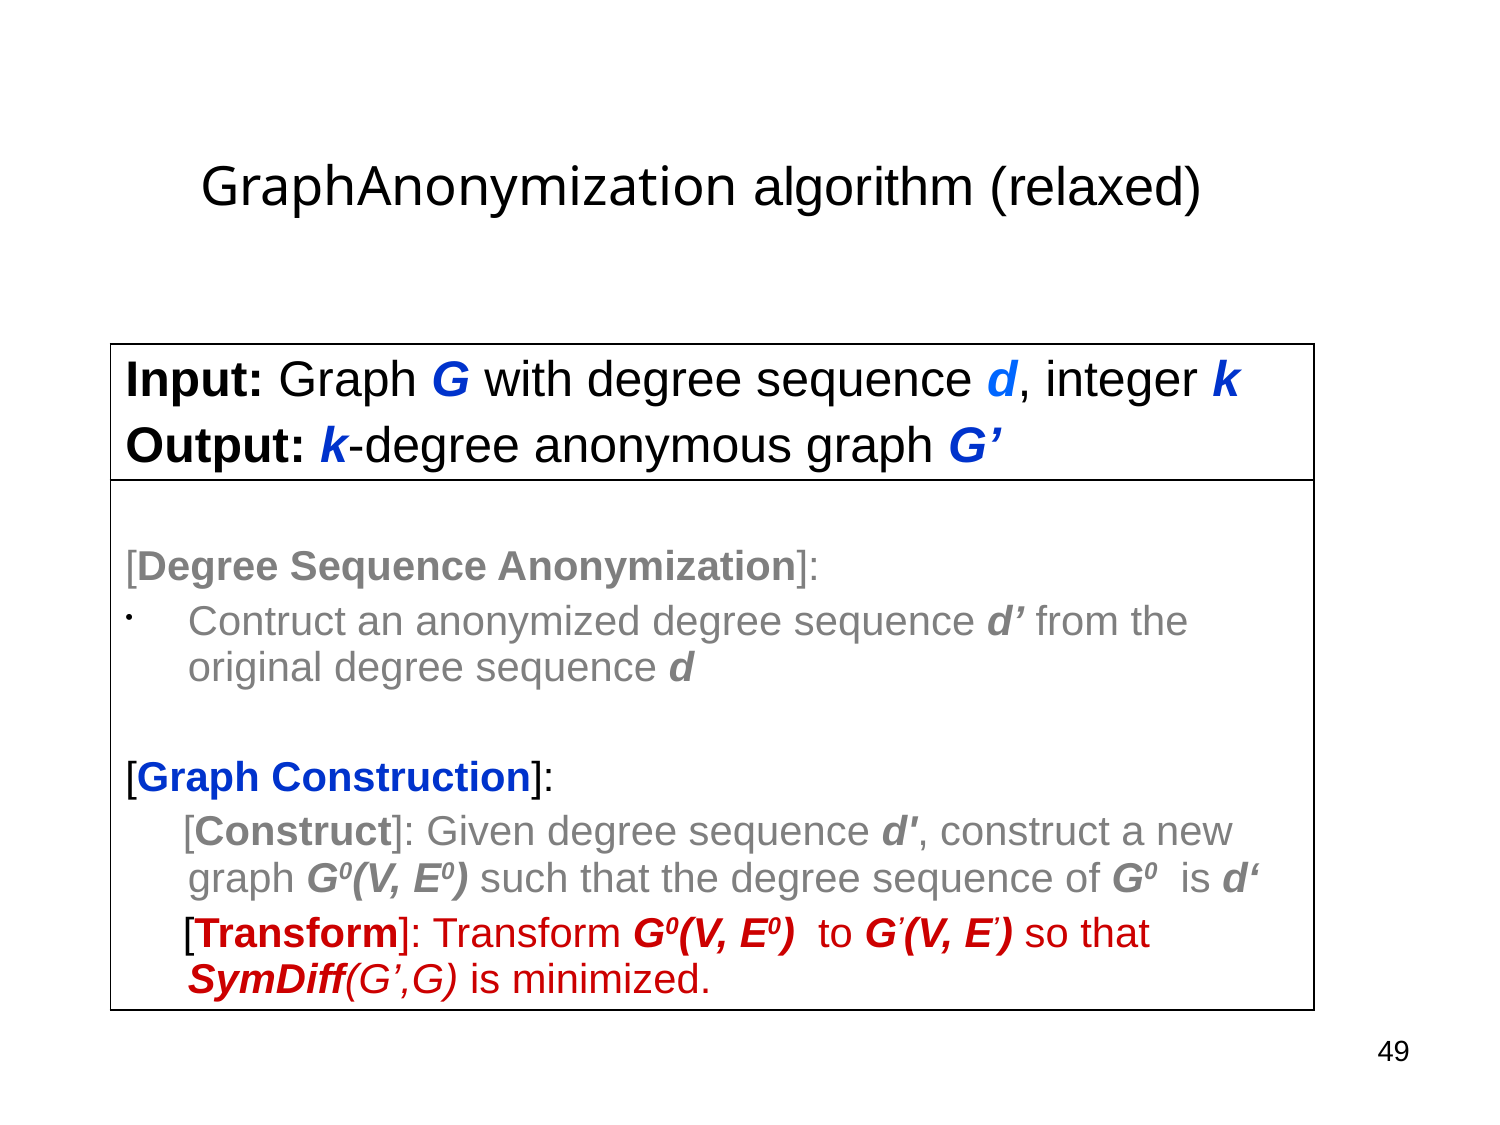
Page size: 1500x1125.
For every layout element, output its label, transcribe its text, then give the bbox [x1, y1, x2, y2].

table_cell [Degree Sequence Anonymization]: Contruct an anonymized degree sequence d’ from the original degree sequence d [Graph Construction]: [Construct]: Given degree sequence d', construct a new graph G0(V, E0) such that the degree sequence of G0 is d‘ [Transform]: Transform G0(V, E0) to G’(V, E’) so that SymDiff(G’,G) is minimized. [111, 481, 1313, 1009]
slide_number 49 [1074, 1024, 1426, 1103]
title GraphAnonymization algorithm (relaxed) [25, 142, 1379, 225]
table_header Input: Graph G with degree sequence d, integer k Output: k-degree anonymous graph G’ [111, 345, 1313, 479]
